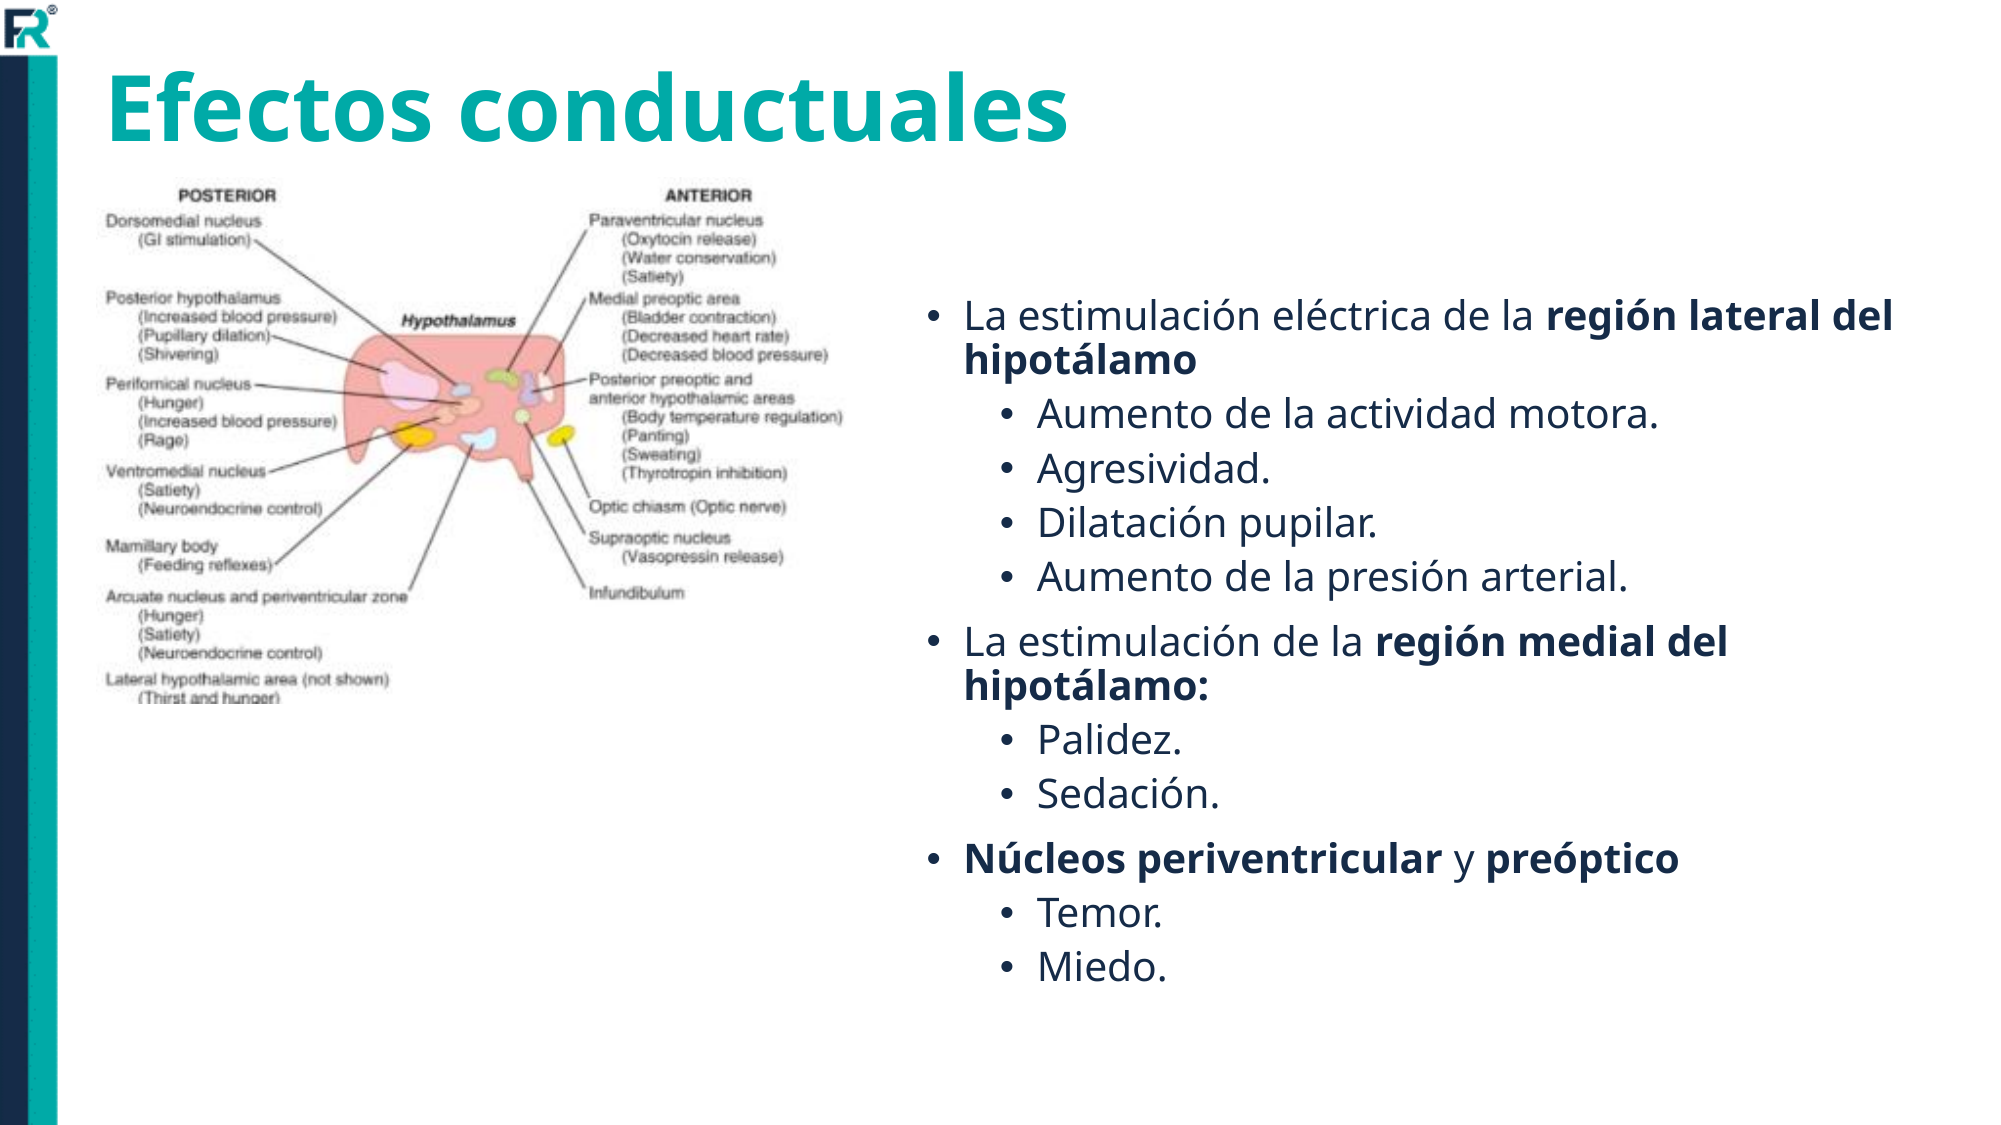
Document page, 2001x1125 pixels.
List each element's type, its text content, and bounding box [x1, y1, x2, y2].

picture [0, 0, 2001, 1125]
list La estimulación eléctrica de la región lateral del hipotálamo Aumento de la actividad motora. Agresividad. Dilatación pupilar. Aumento de la presión arterial. La estimulación de la región medial del hipotálamo: Palidez. Sedación. Núcleos periventricular y preóptico Temor. Miedo. [911, 287, 1966, 1002]
title Efectos conductuales [89, 3, 1815, 221]
